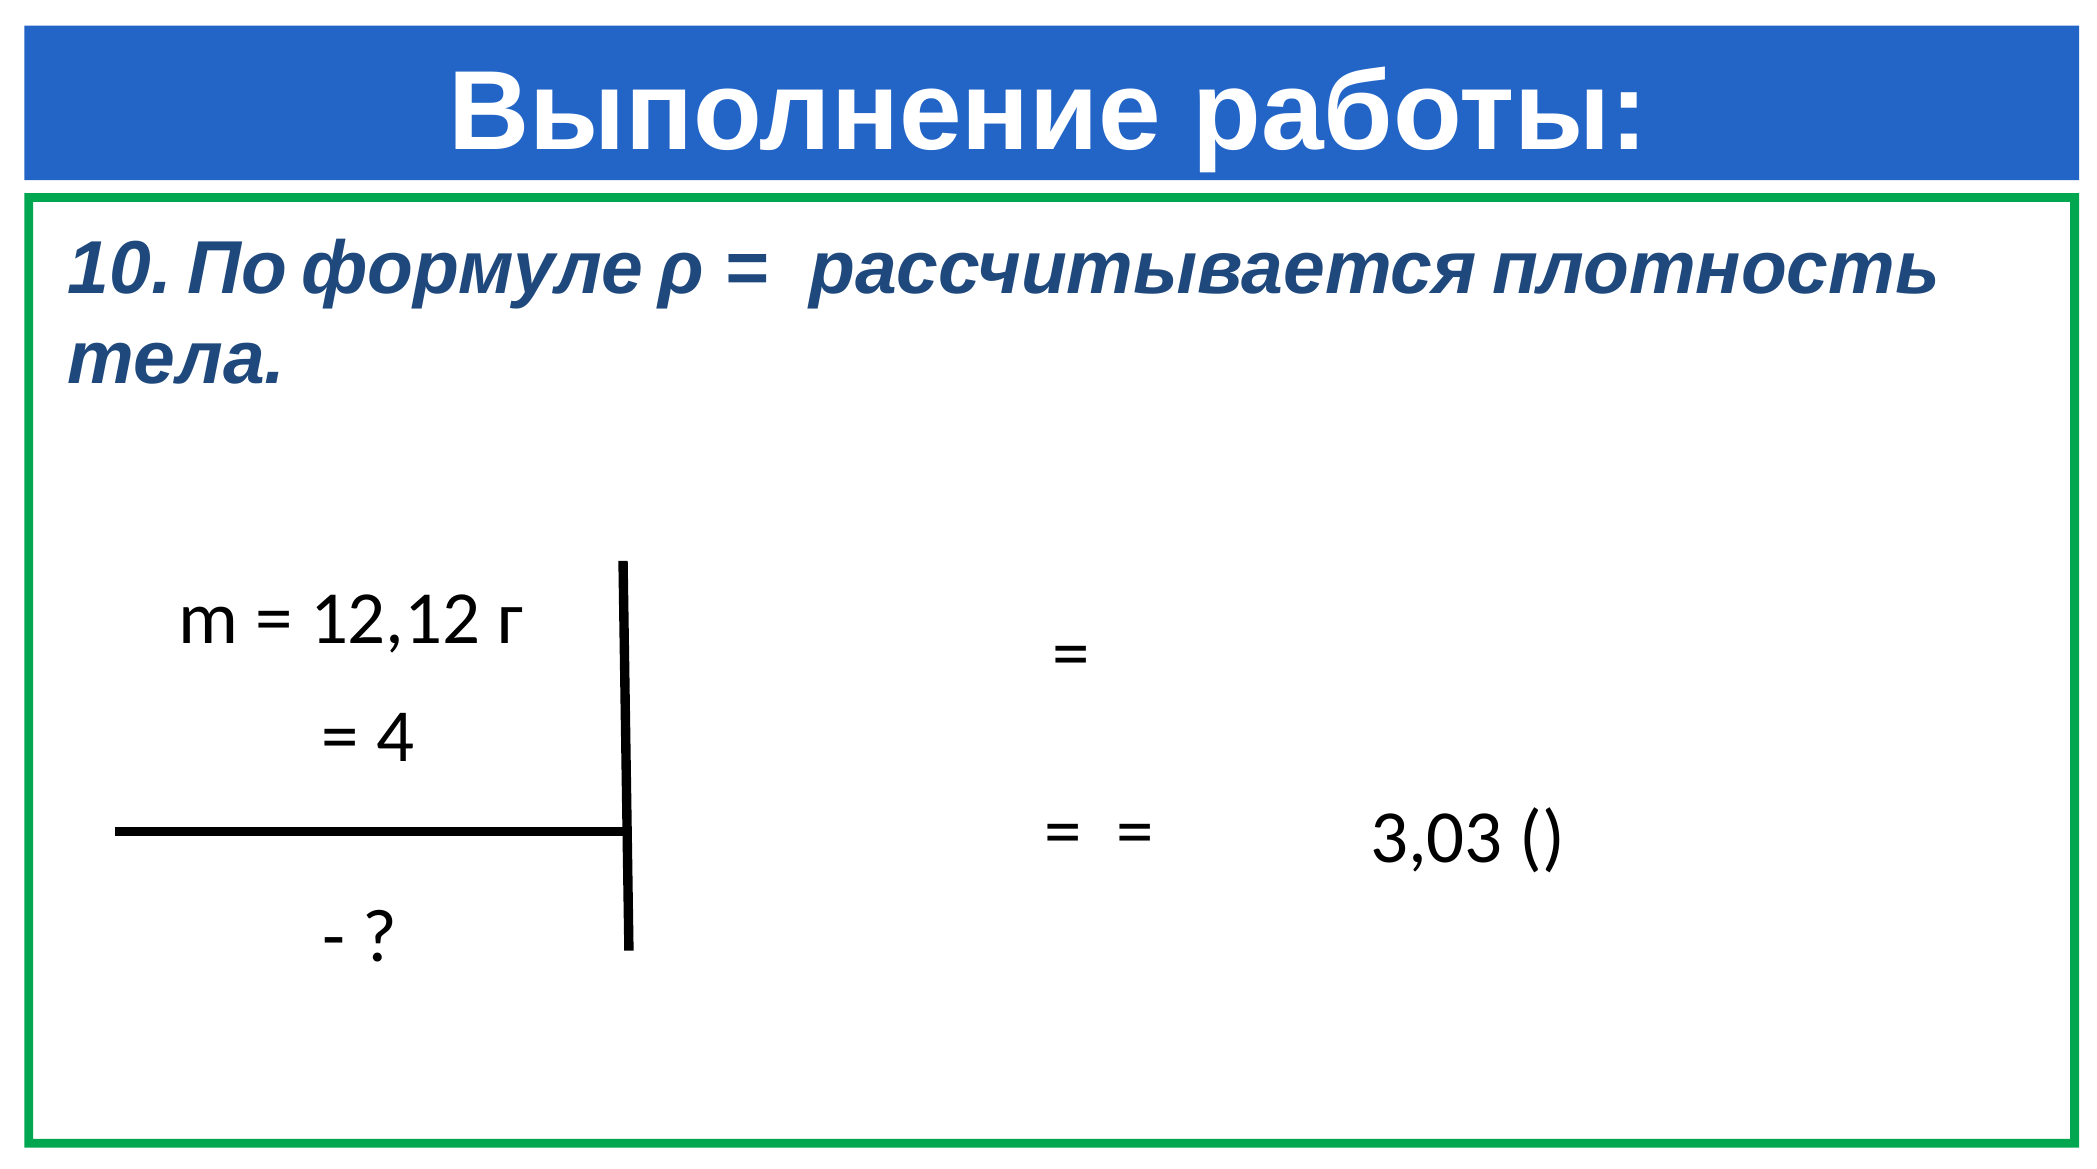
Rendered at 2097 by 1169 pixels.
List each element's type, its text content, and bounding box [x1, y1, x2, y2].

text_box m = 12,12 г [164, 560, 539, 666]
title Выполнение работы: [109, 36, 1988, 174]
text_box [622, 560, 630, 951]
